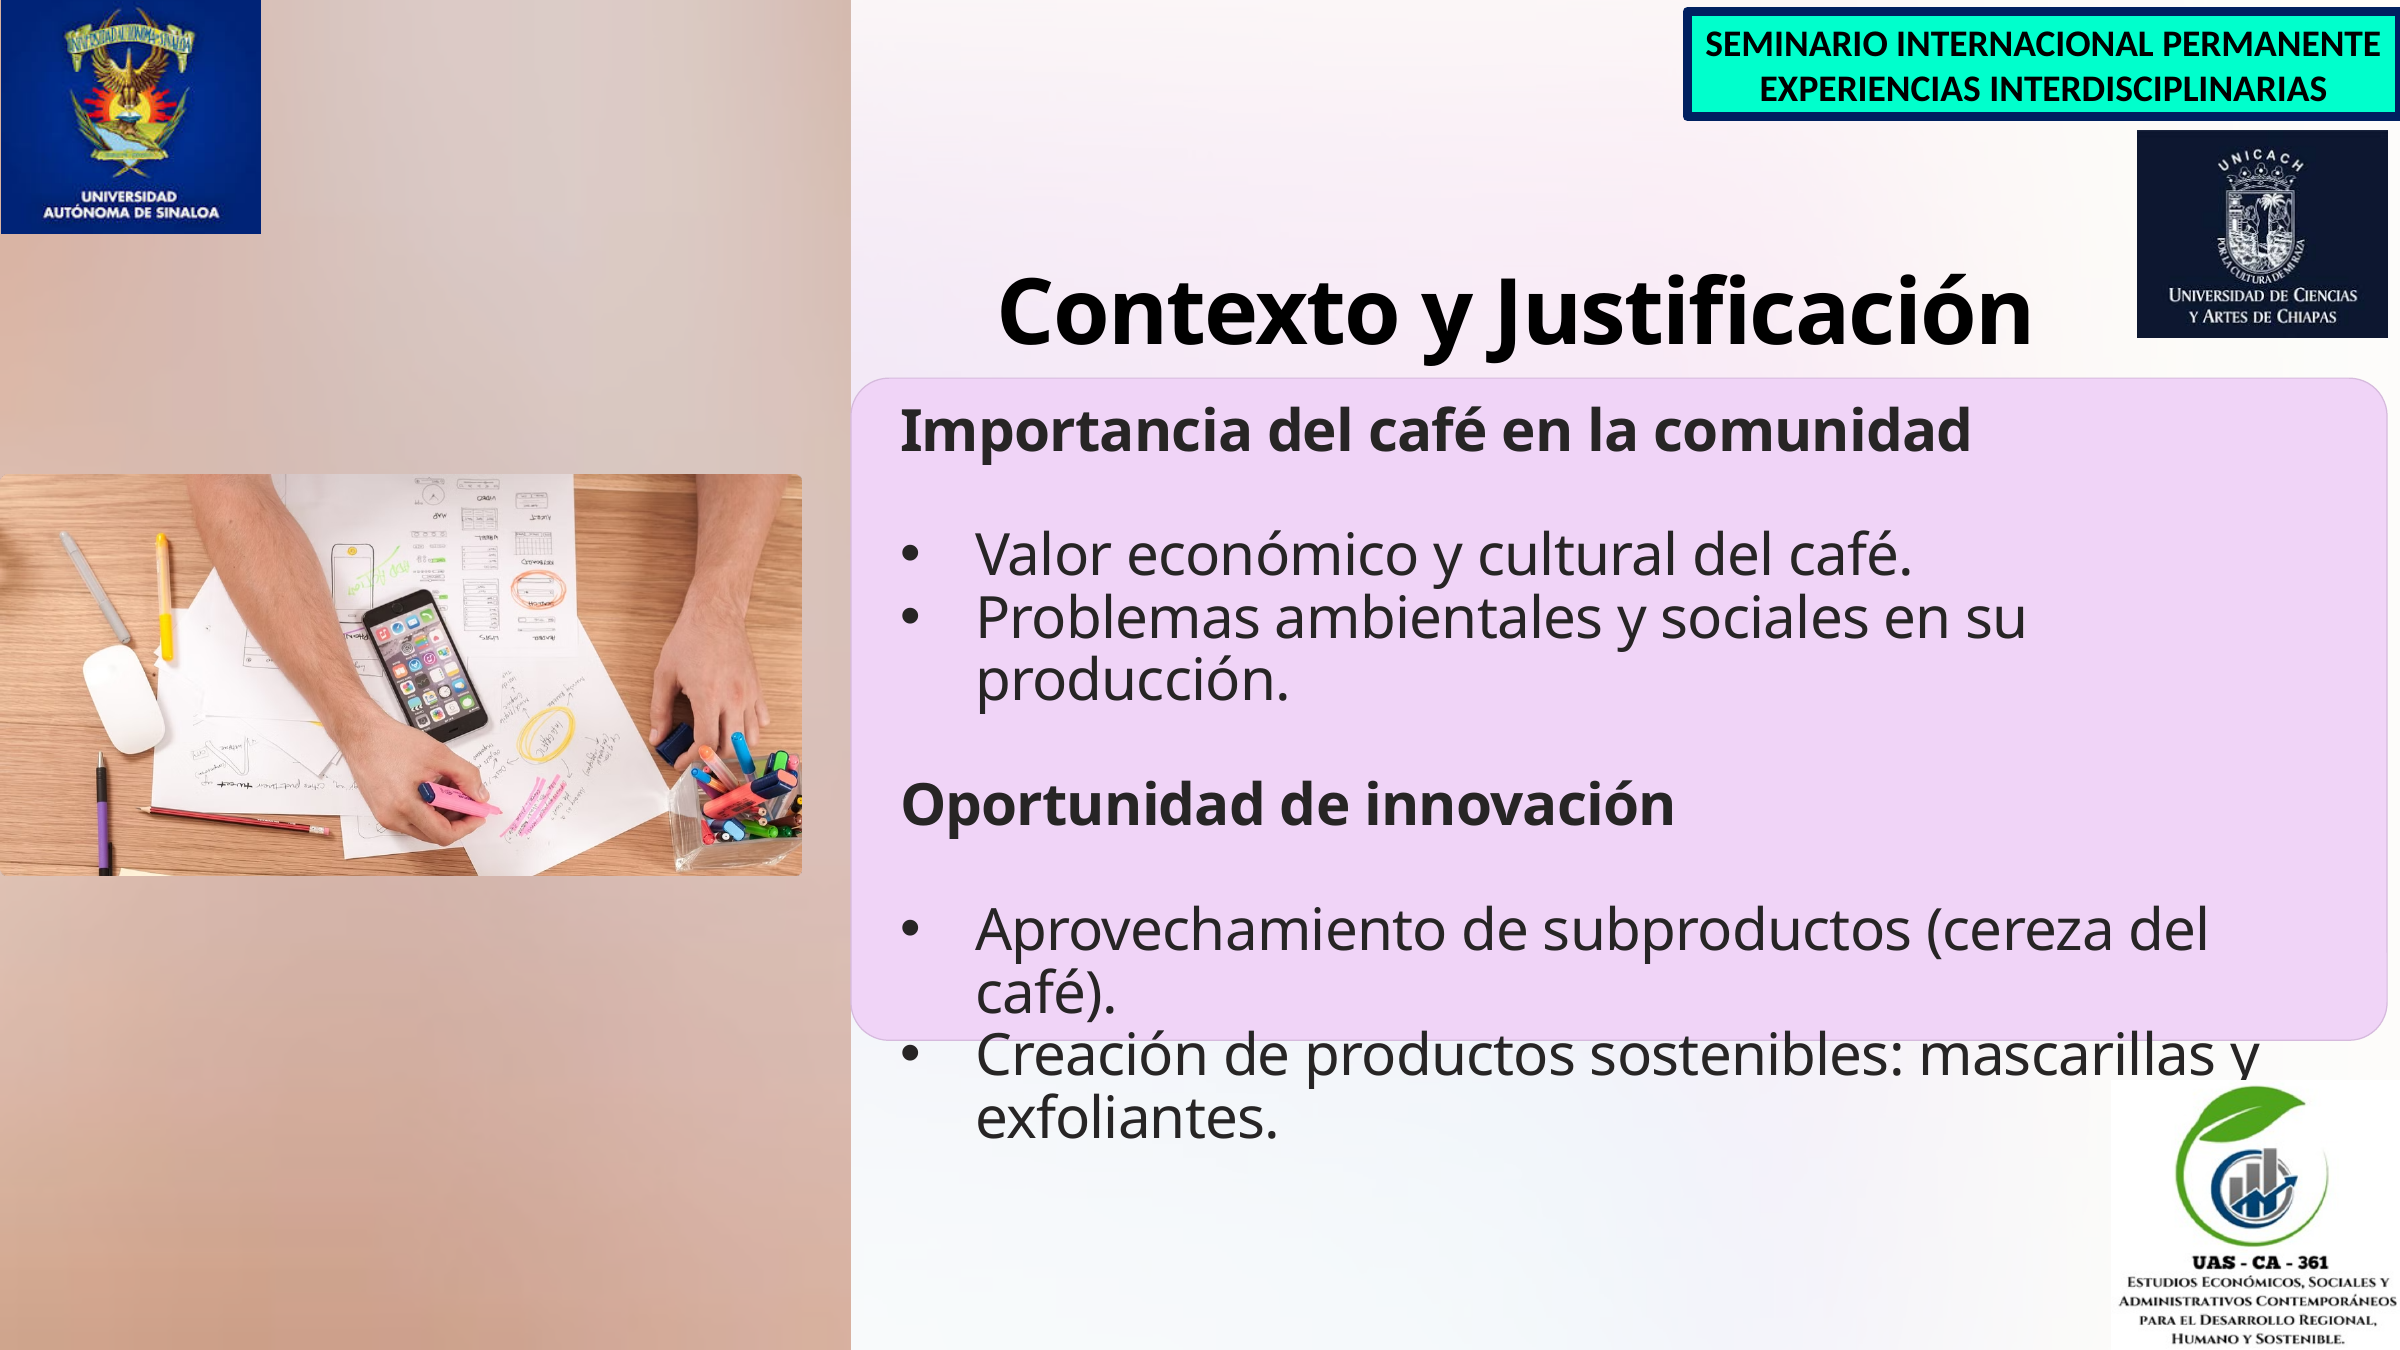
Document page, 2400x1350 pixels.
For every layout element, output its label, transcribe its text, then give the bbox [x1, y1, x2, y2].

picture [2106, 1080, 2400, 1350]
text_box SEMINARIO INTERNACIONAL PERMANENTE EXPERIENCIAS INTERDISCIPLINARIAS [1687, 11, 2400, 117]
text_box Importancia del café en la comunidad Valor económico y cultural del café. Problemas ambientales y sociales en su producción. Oportunidad de innovación Aprovechamiento de subproductos (cereza del café). Creación de productos sostenibles: mascarillas y exfoliantes. [899, 400, 2339, 1030]
text_box [851, 378, 2388, 1041]
text_box Contexto y Justificación [996, 248, 2052, 378]
picture [2137, 130, 2388, 338]
picture [0, 0, 851, 1350]
